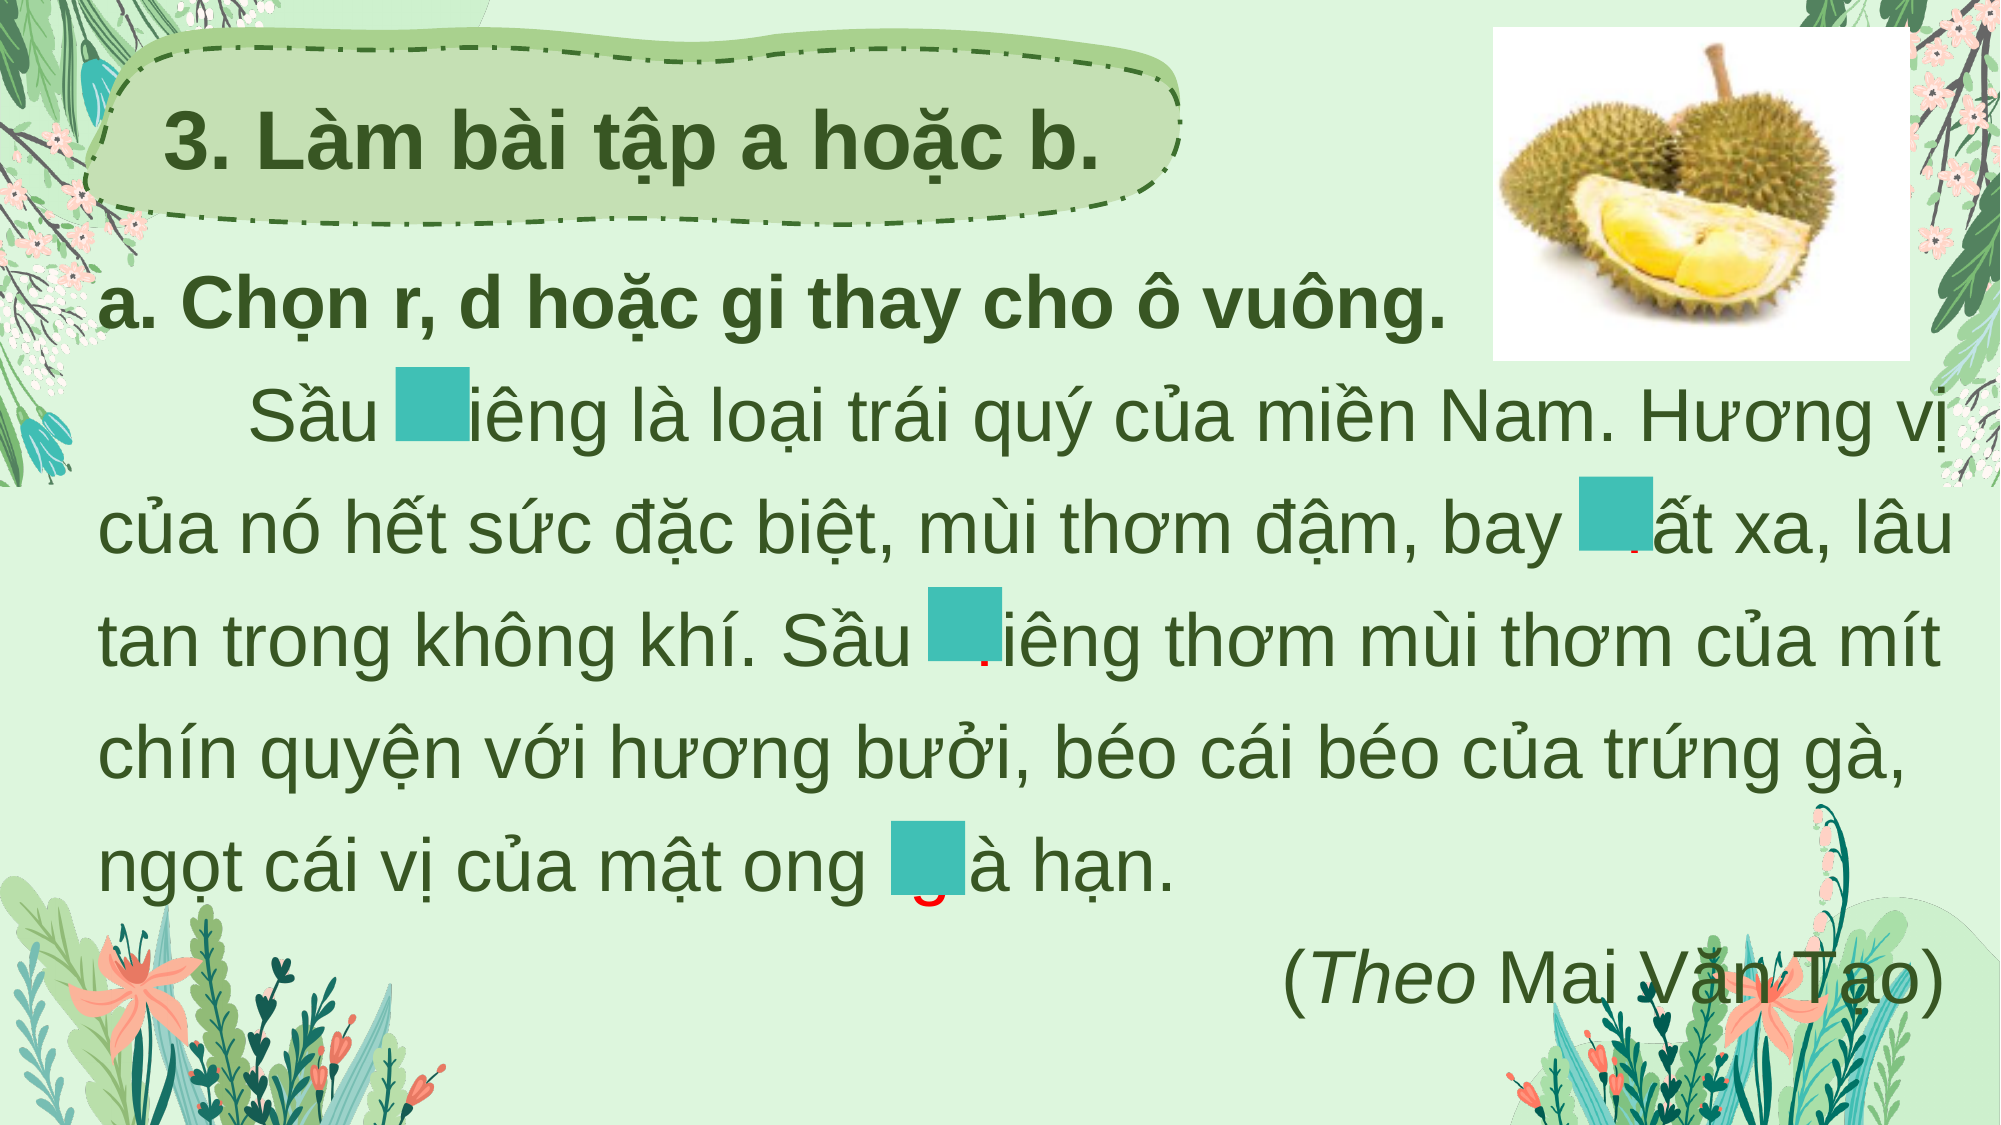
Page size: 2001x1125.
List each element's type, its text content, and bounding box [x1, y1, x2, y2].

picture [1506, 897, 2000, 1125]
text_box [891, 820, 966, 895]
text_box Chọn r, d hoặc gi thay cho ô vuông. Sầu riêng là loại trái quý của miền Nam. Hương vị của nó hết sức đặc biệt, mùi thơm đậm, bay rất xa, lâu tan trong không khí. Sầu riêng thơm mùi thơm của mít chín quyện với hương bưởi, béo cái béo của trứng gà, ngọt cái vị của mật ong già hạn. (Theo Mai Văn Tạo) [82, 223, 1983, 1027]
text_box [1579, 476, 1654, 551]
picture [1493, 0, 2000, 487]
text_box [395, 367, 470, 442]
text_box [928, 587, 1003, 662]
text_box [85, 27, 1181, 225]
picture [0, 0, 490, 487]
picture [0, 876, 446, 1125]
